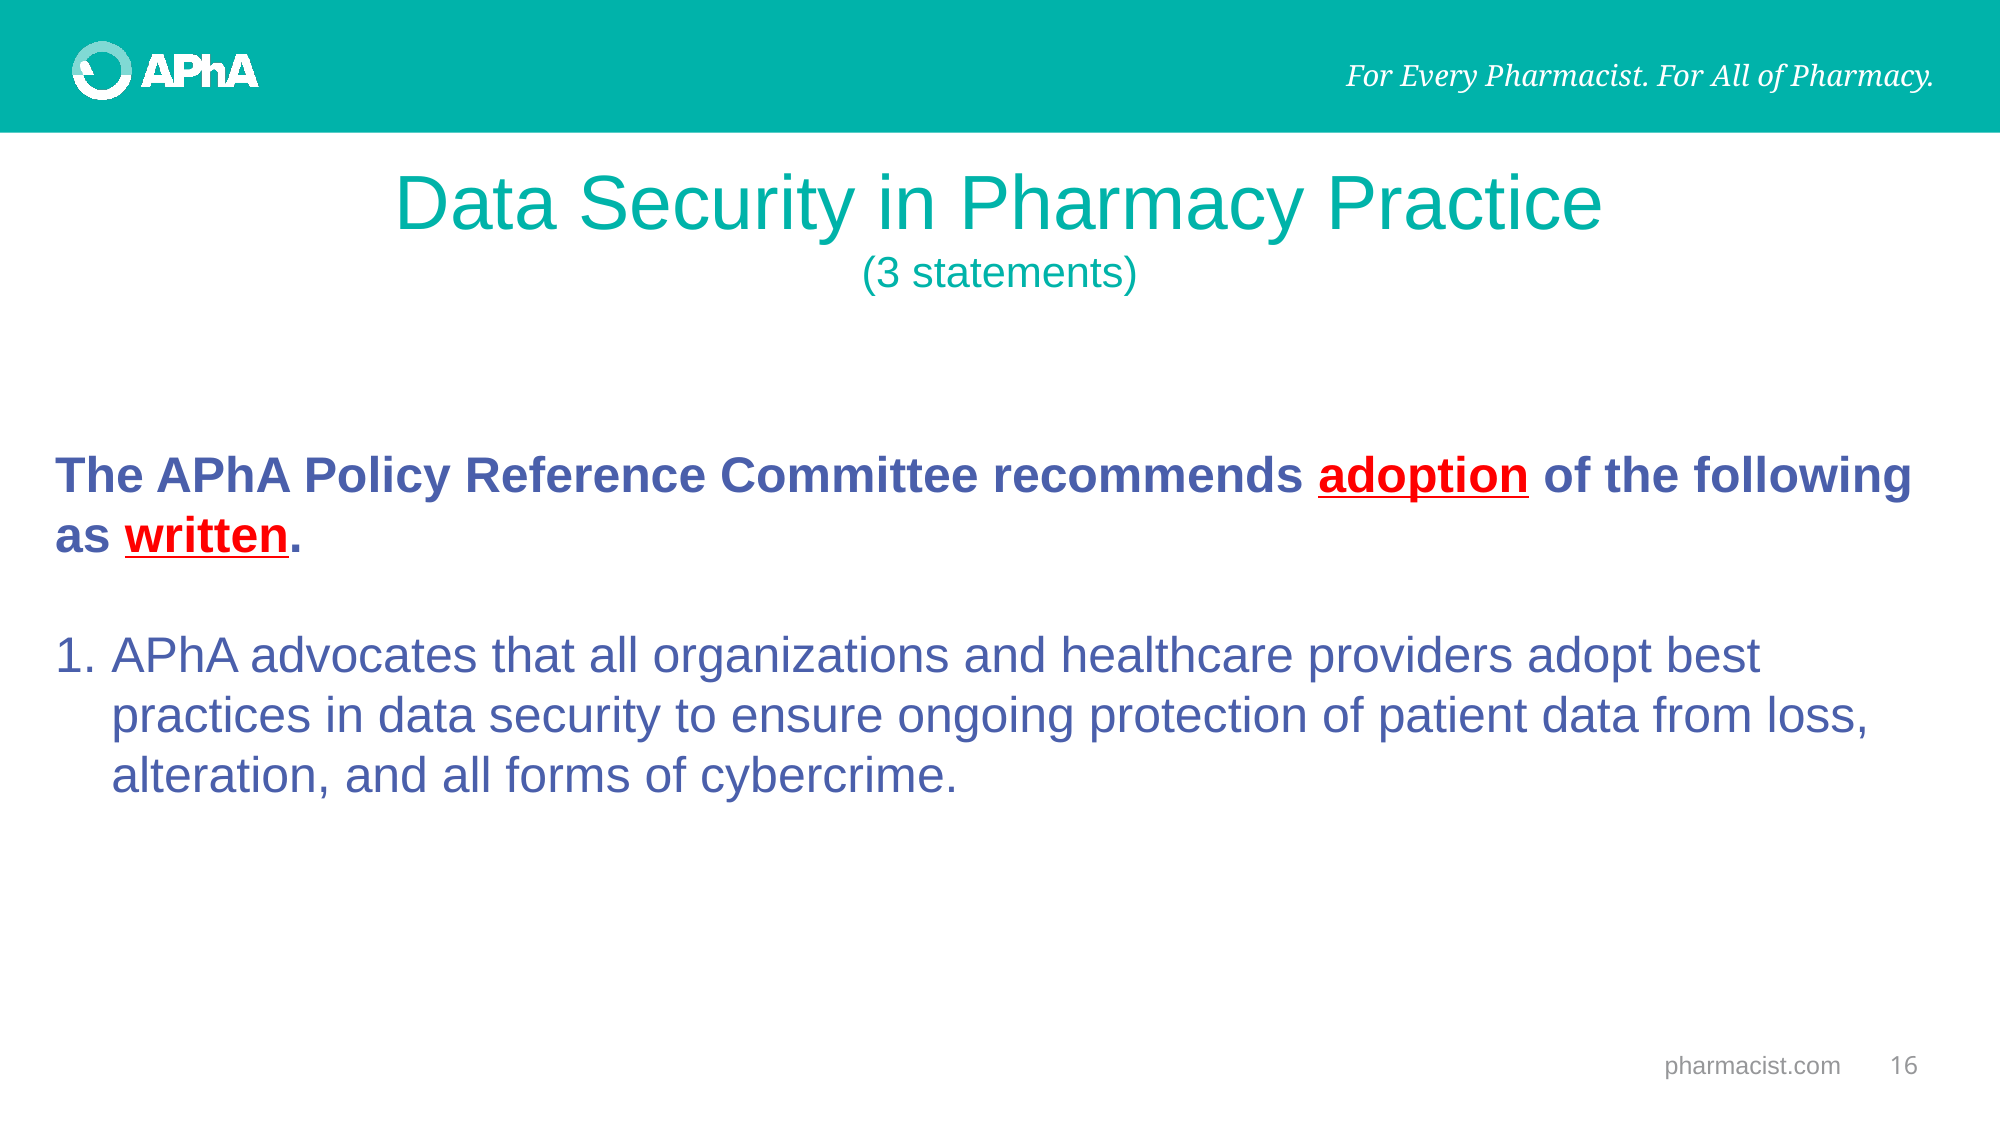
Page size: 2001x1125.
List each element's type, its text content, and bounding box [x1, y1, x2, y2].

footer pharmacist.com [1662, 1050, 1849, 1081]
slide_number 16 [1883, 1050, 1928, 1081]
title Data Security in Pharmacy Practice (3 statements) [72, 152, 1928, 298]
text_box The APhA Policy Reference Committee recommends adoption of the following as written. APhA advocates that all organizations and healthcare providers adopt best practices in data security to ensure ongoing protection of patient data from loss, alteration, and all forms of cybercrime. [55, 442, 1945, 803]
picture [72, 41, 259, 100]
